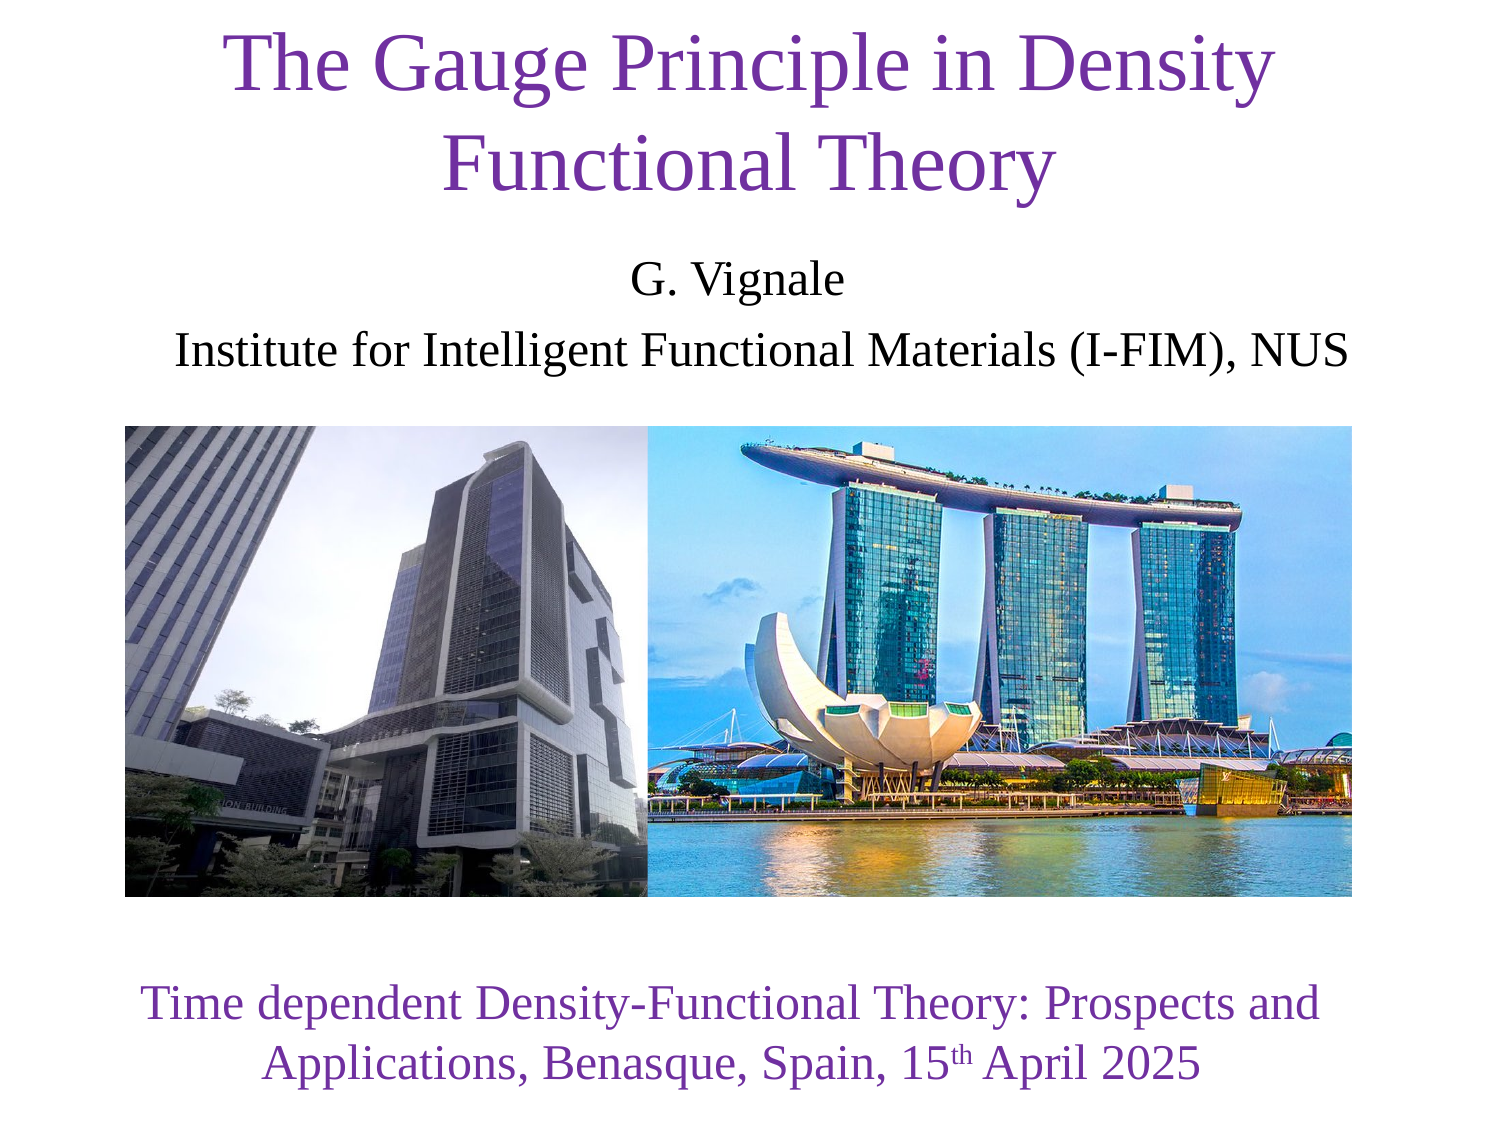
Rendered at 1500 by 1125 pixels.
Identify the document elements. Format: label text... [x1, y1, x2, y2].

text_box Time dependent Density-Functional Theory: Prospects and Applications, Benasque, Spain, 15th April 2025 [106, 962, 1357, 1098]
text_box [74, 237, 1451, 897]
text_box The Gauge Principle in Density Functional Theory [106, 0, 1394, 215]
